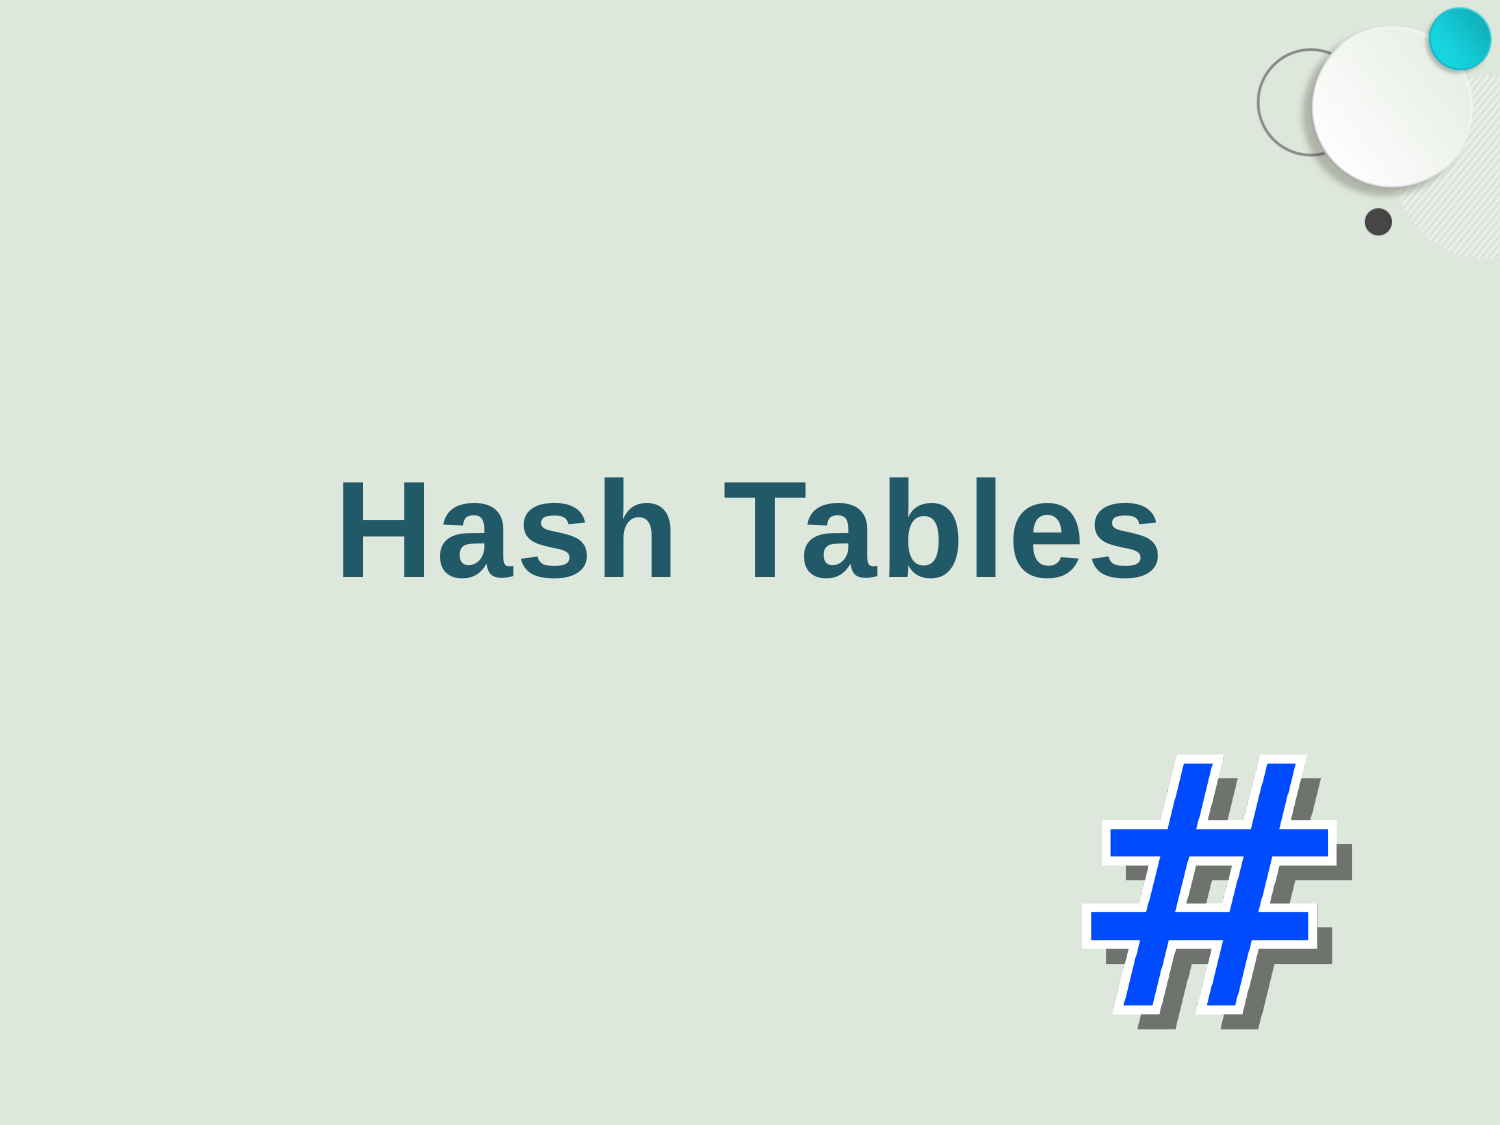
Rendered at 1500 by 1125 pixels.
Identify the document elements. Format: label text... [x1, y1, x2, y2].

picture [0, 0, 1500, 1125]
list Hash Tables [75, 500, 1425, 576]
